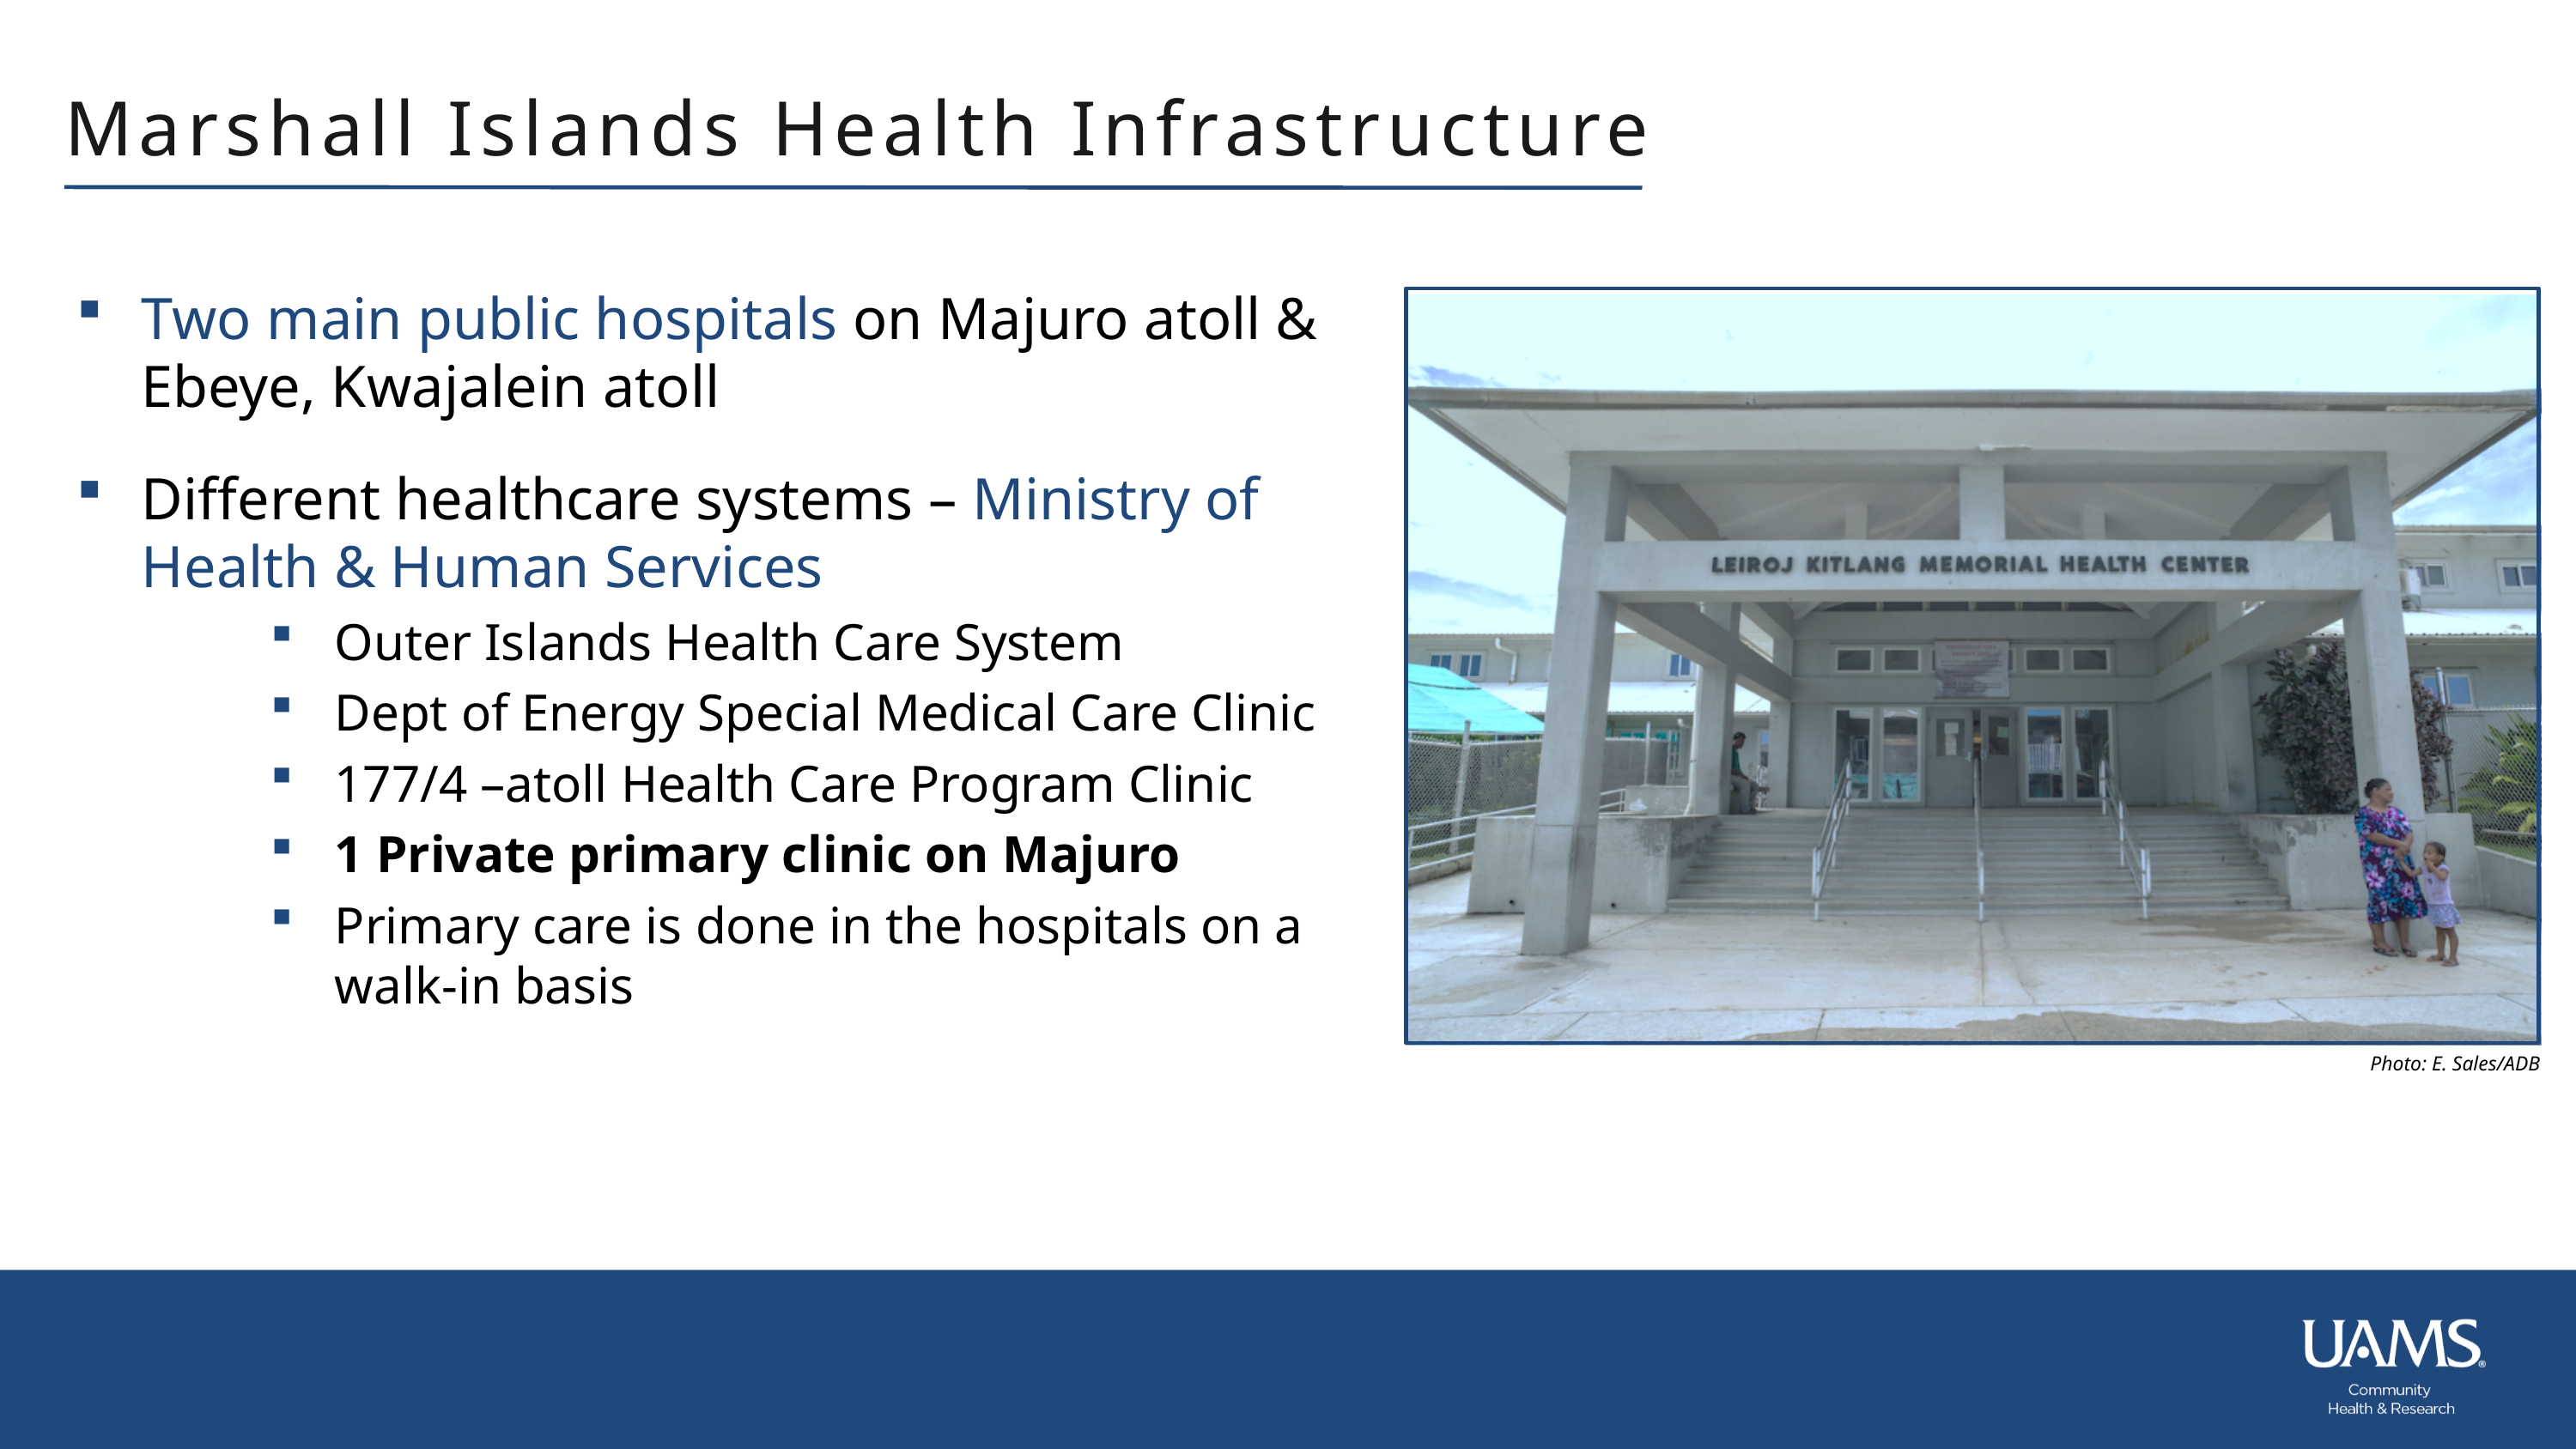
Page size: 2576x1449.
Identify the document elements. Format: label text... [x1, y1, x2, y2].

text_box Marshall Islands Health Infrastructure [64, 83, 2451, 171]
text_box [1406, 294, 2576, 1080]
text_box Two main public hospitals on Majuro atoll & Ebeye, Kwajalein atoll Different healthcare systems – Ministry of Health & Human Services Outer Islands Health Care System Dept of Energy Special Medical Care Clinic 177/4 –atoll Health Care Program Clinic 1 Private primary clinic on Majuro Primary care is done in the hospitals on a walk-in basis [64, 276, 1364, 1091]
picture [2217, 1264, 2573, 1449]
text_box [1404, 287, 2541, 295]
text_box [0, 1268, 2213, 1449]
